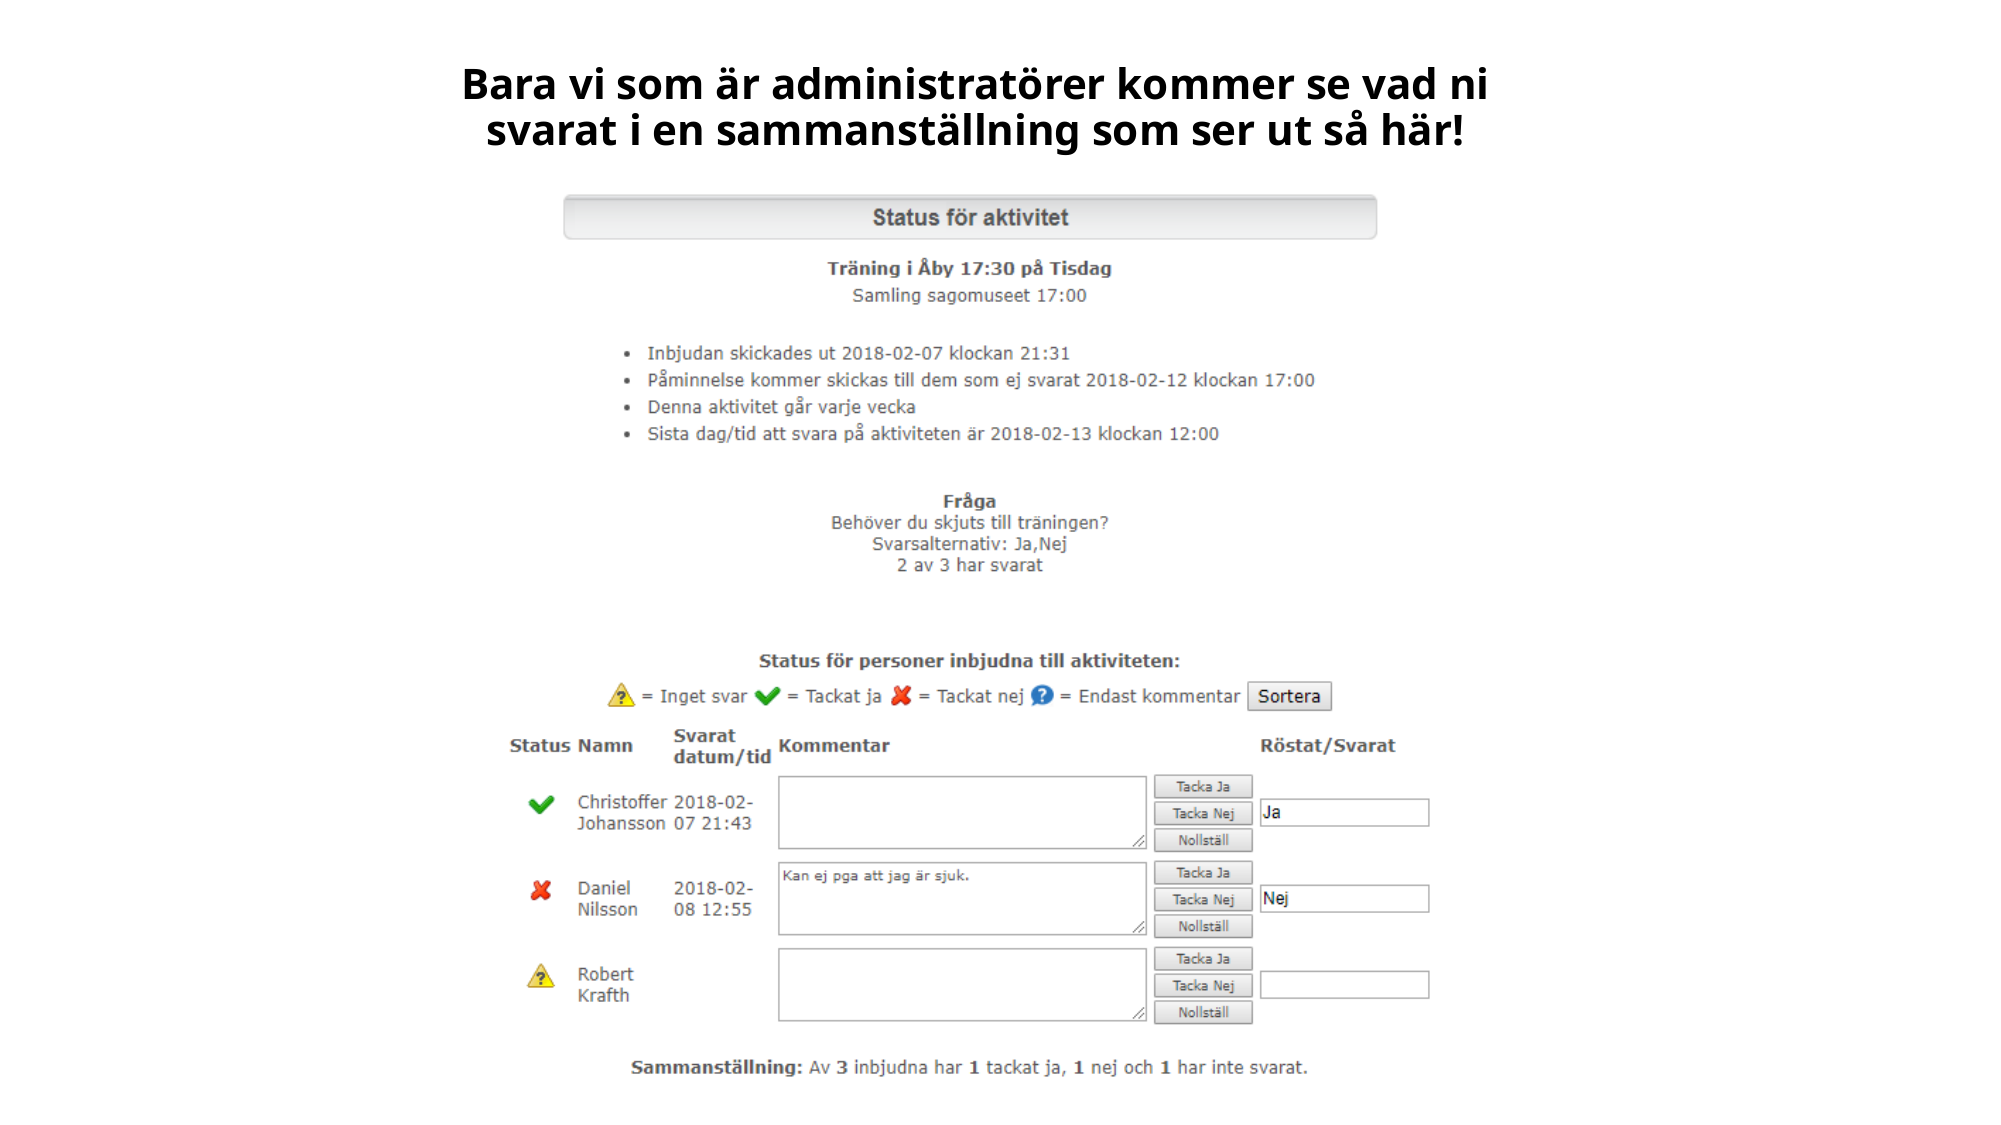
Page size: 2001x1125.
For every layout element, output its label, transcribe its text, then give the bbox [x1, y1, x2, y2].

title Bara vi som är administratörer kommer se vad ni svarat i en sammanställning som ser ut så här! [376, 55, 1575, 163]
picture [500, 189, 1451, 1089]
